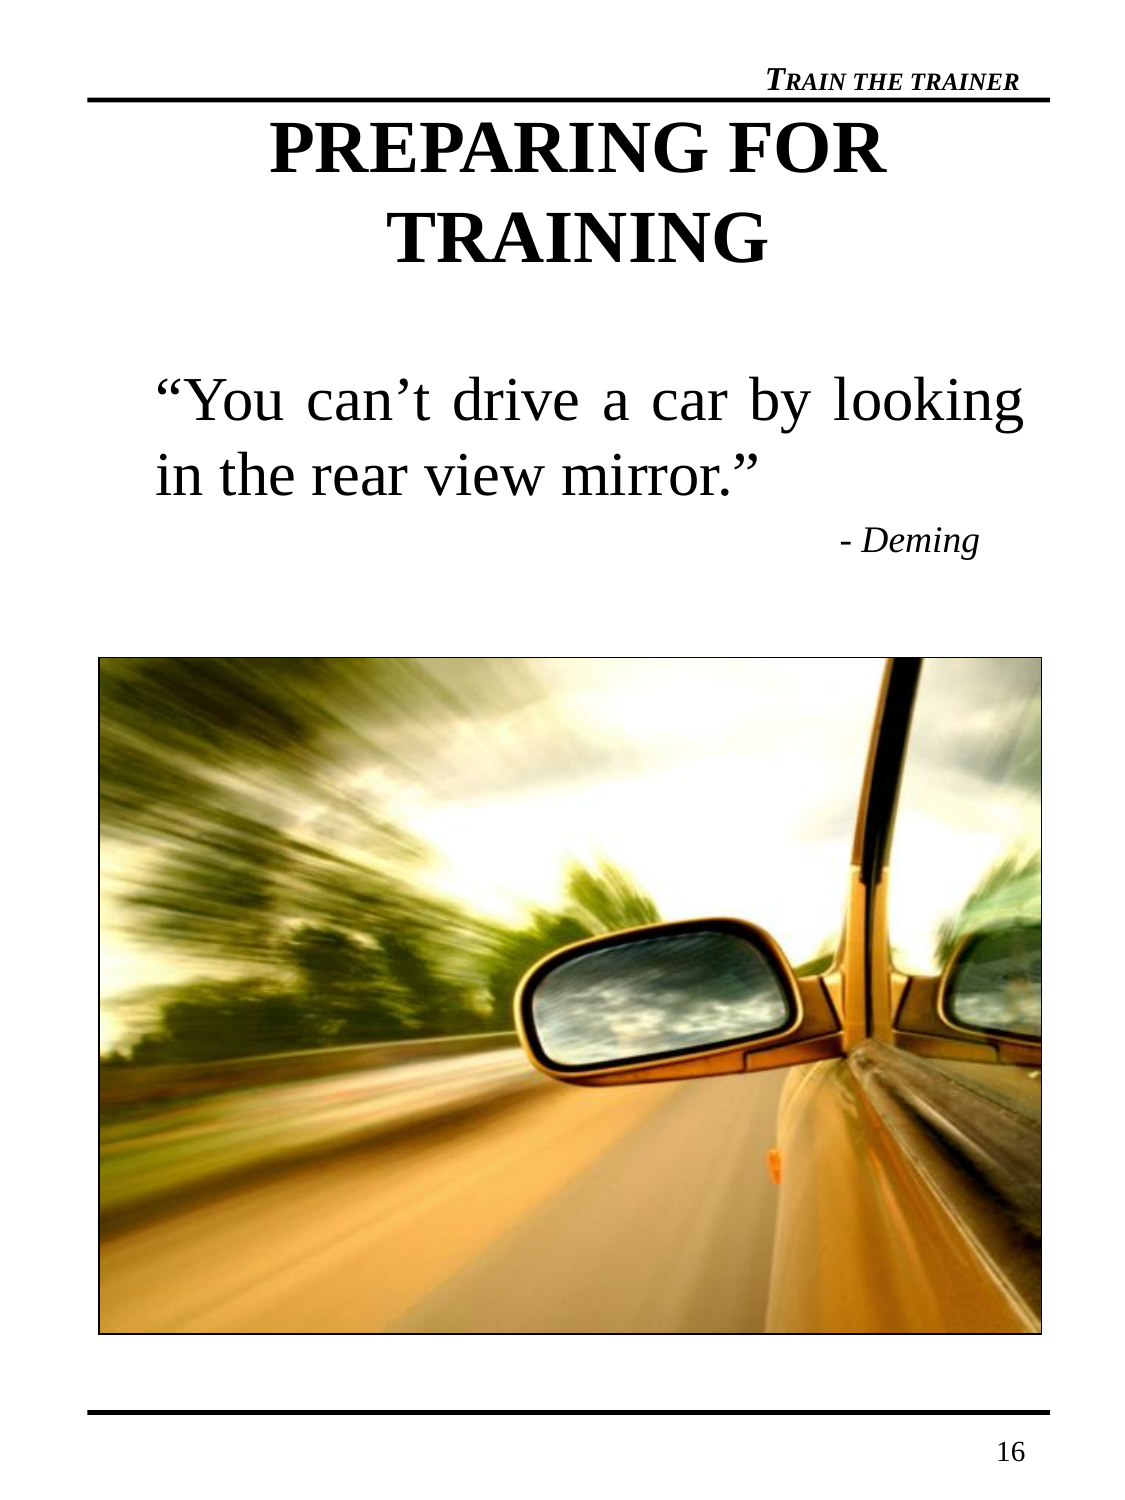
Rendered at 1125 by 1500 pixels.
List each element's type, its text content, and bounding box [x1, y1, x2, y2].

slide_number 16 [806, 1425, 1041, 1467]
title PREPARING FOR TRAINING [99, 62, 1057, 313]
list “You can’t drive a car by looking in the rear view mirror.” - Deming [84, 350, 1041, 1334]
picture [99, 658, 1041, 1334]
